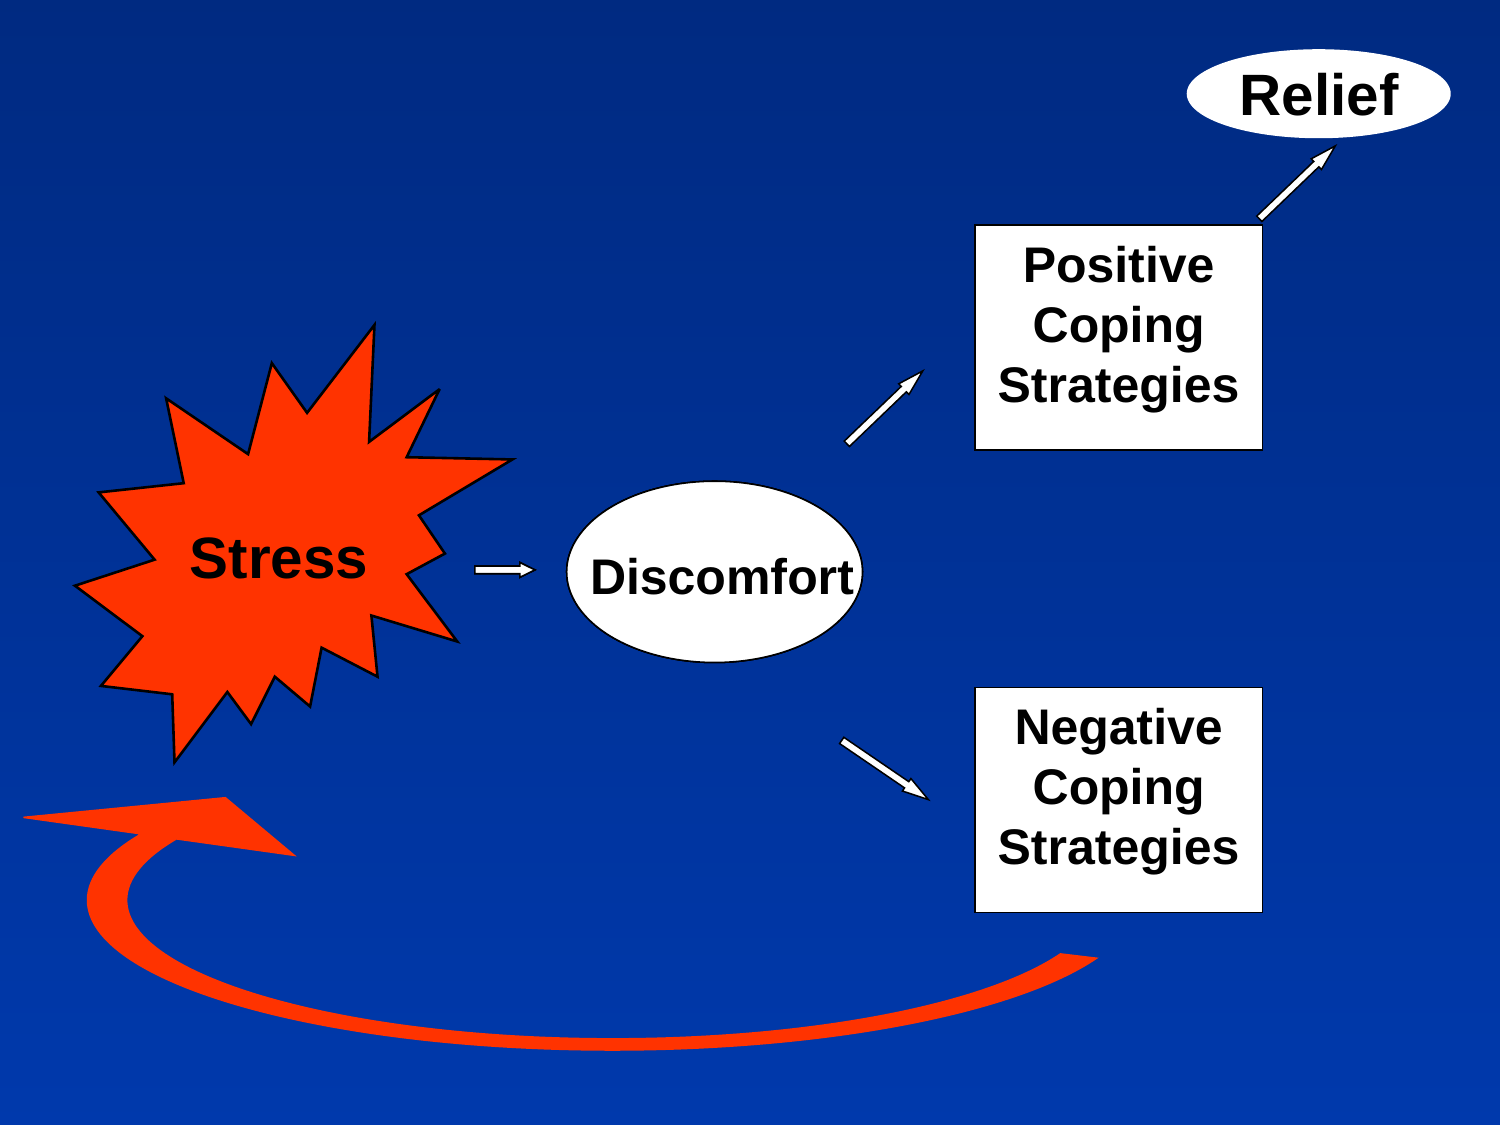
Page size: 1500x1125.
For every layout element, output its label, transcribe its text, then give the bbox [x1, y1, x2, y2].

text_box Relief [1438, 62, 1450, 88]
text_box Negative Coping Strategies [974, 687, 1263, 913]
text_box [839, 737, 861, 749]
text_box Relief [1237, 99, 1450, 148]
text_box Stress [174, 512, 400, 598]
text_box You Feel Awful!!! [579, 481, 850, 535]
text_box Relief [1224, 50, 1438, 135]
text_box [74, 324, 513, 749]
text_box [87, 749, 1138, 1050]
text_box [23, 811, 87, 827]
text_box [474, 537, 901, 613]
text_box [1256, 145, 1336, 222]
text_box You Feel Awful!!! [591, 622, 838, 663]
text_box [1187, 63, 1224, 125]
text_box [844, 370, 923, 447]
text_box [1438, 75, 1450, 112]
text_box Positive Coping Strategies [974, 224, 1263, 450]
